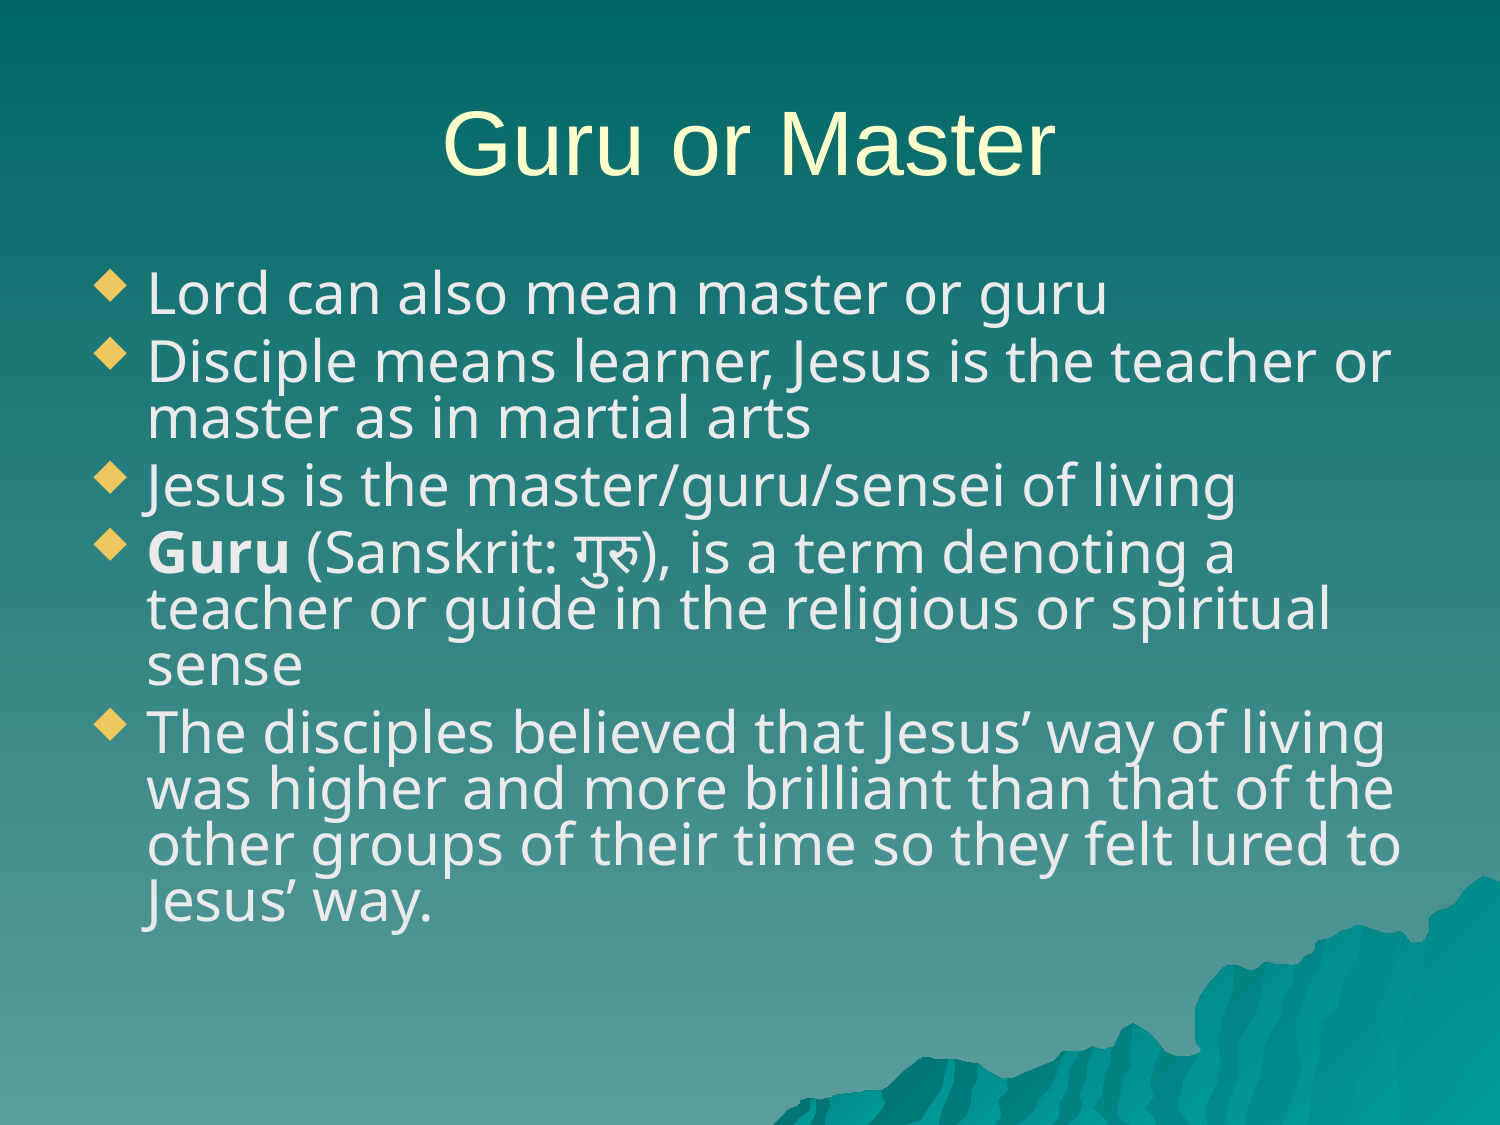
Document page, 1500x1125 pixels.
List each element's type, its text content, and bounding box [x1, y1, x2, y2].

title Guru or Master [75, 45, 1425, 233]
list Lord can also mean master or guru Disciple means learner, Jesus is the teacher or master as in martial arts Jesus is the master/guru/sensei of living Guru (Sanskrit: गुरु), is a term denoting a teacher or guide in the religious or spiritual sense The disciples believed that Jesus’ way of living was higher and more brilliant than that of the other groups of their time so they felt lured to Jesus’ way. [75, 262, 1425, 1006]
